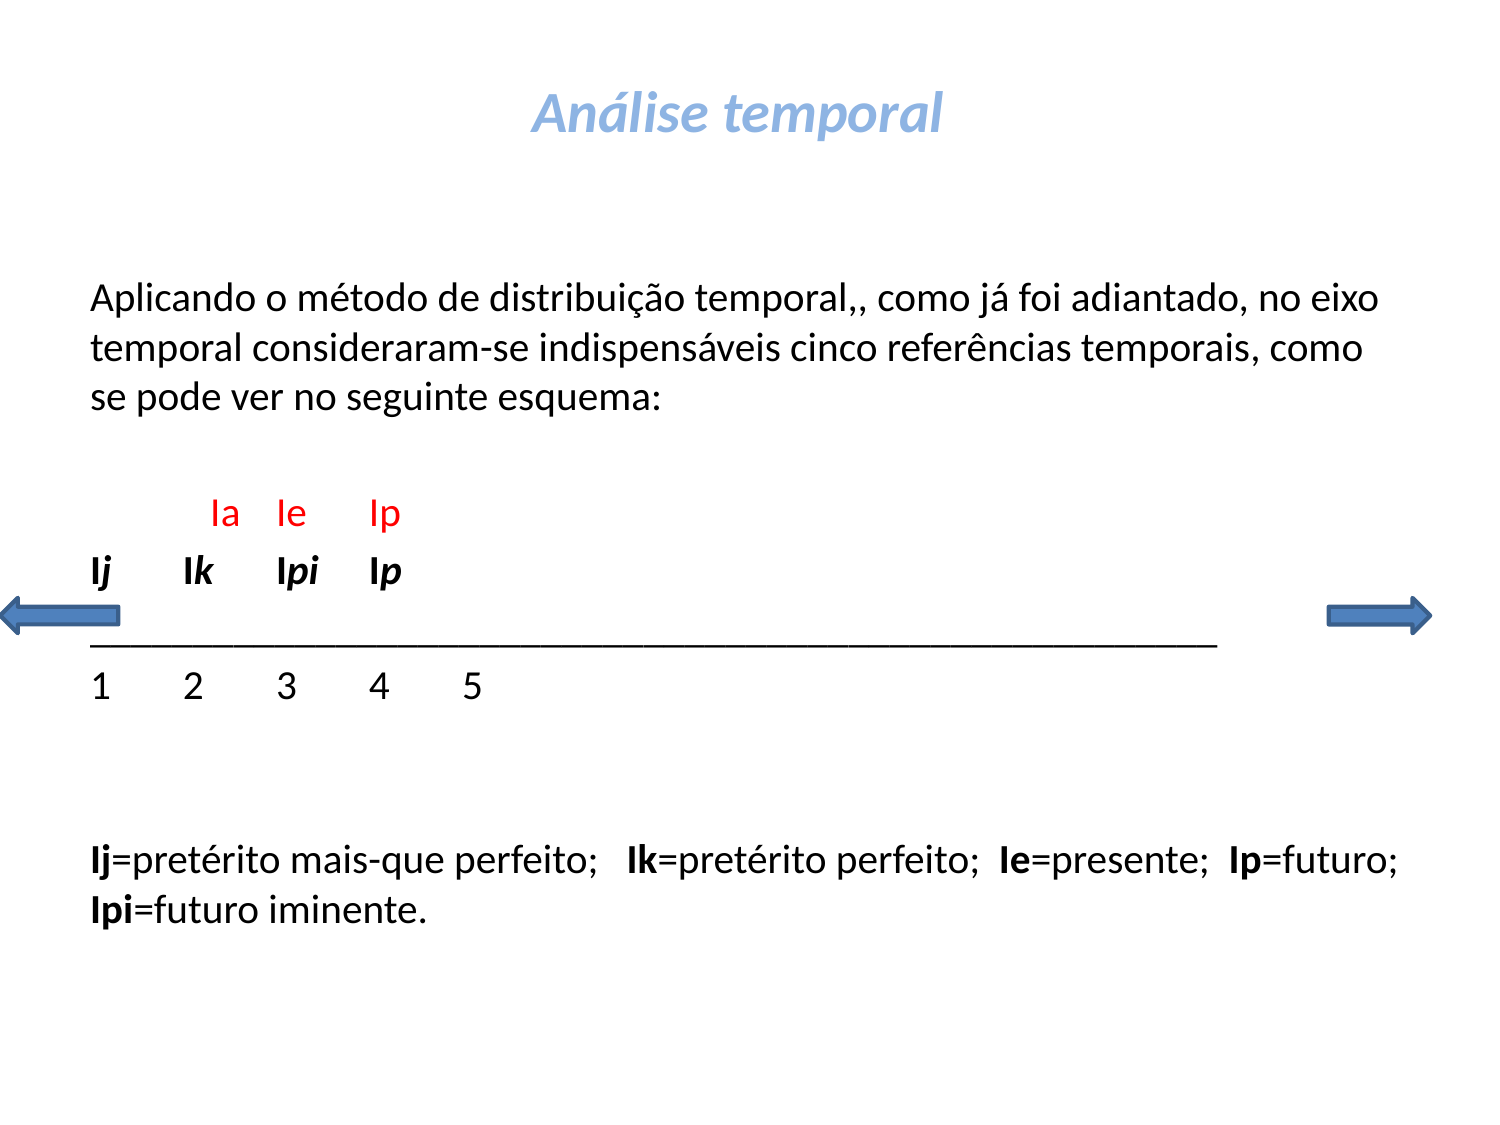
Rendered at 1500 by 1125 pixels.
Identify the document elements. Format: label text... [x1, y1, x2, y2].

list Aplicando o método de distribuição temporal,, como já foi adiantado, no eixo temporal consideraram-se indispensáveis cinco referências temporais, como se pode ver no seguinte esquema: Ia Ie Ip Ij Ik Ipi Ip _______________________________________________________ 1 2 3 4 5 Ij=pretérito mais-que perfeito; Ik=pretérito perfeito; Ie=presente; Ip=futuro; Ipi=futuro iminente. [75, 262, 1425, 1005]
title Análise temporal [64, 45, 1425, 173]
text_box [1326, 595, 1433, 636]
text_box [0, 595, 121, 636]
